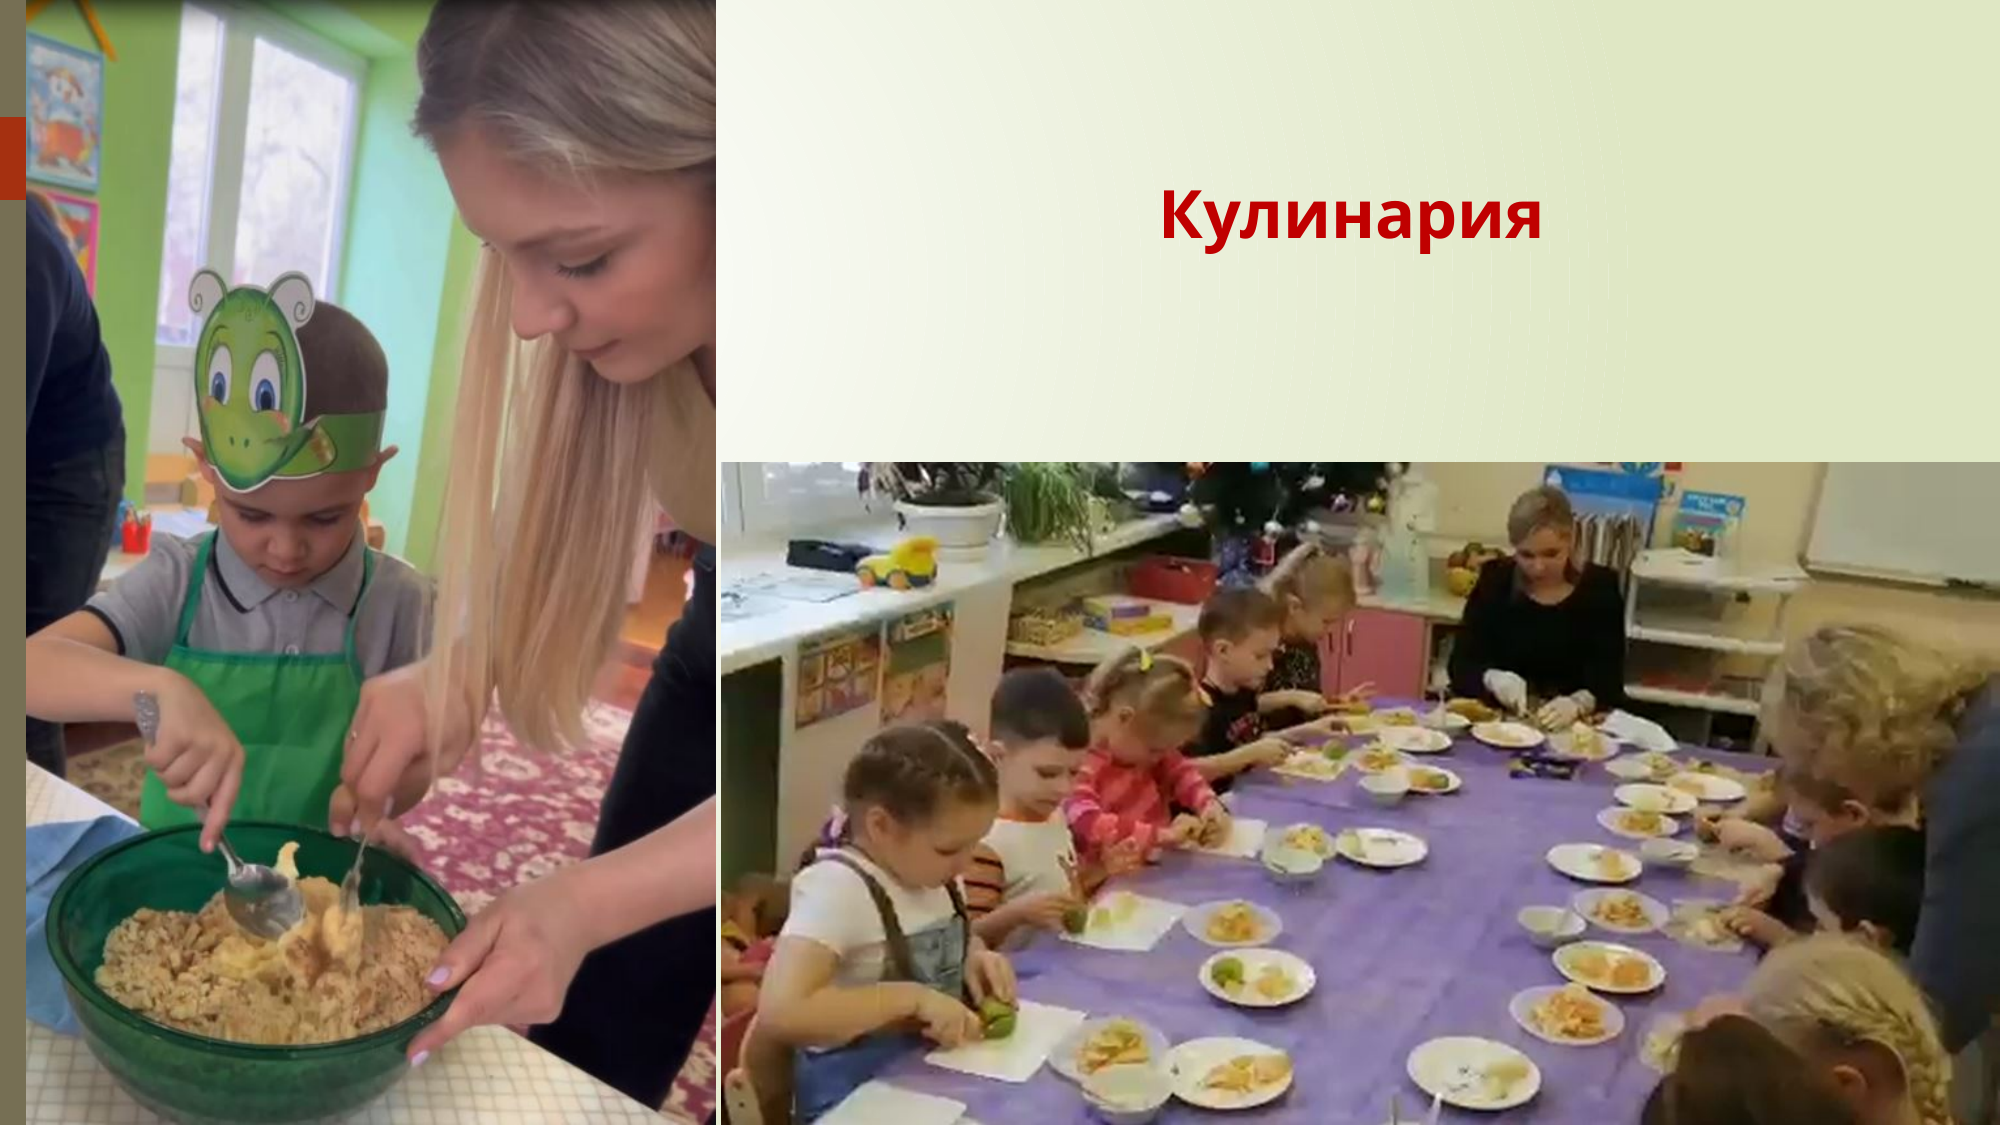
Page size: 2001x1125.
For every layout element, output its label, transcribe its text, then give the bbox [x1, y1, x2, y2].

text_box Кулинария [1143, 164, 1698, 260]
picture [721, 462, 2000, 1125]
picture [26, 0, 716, 1125]
